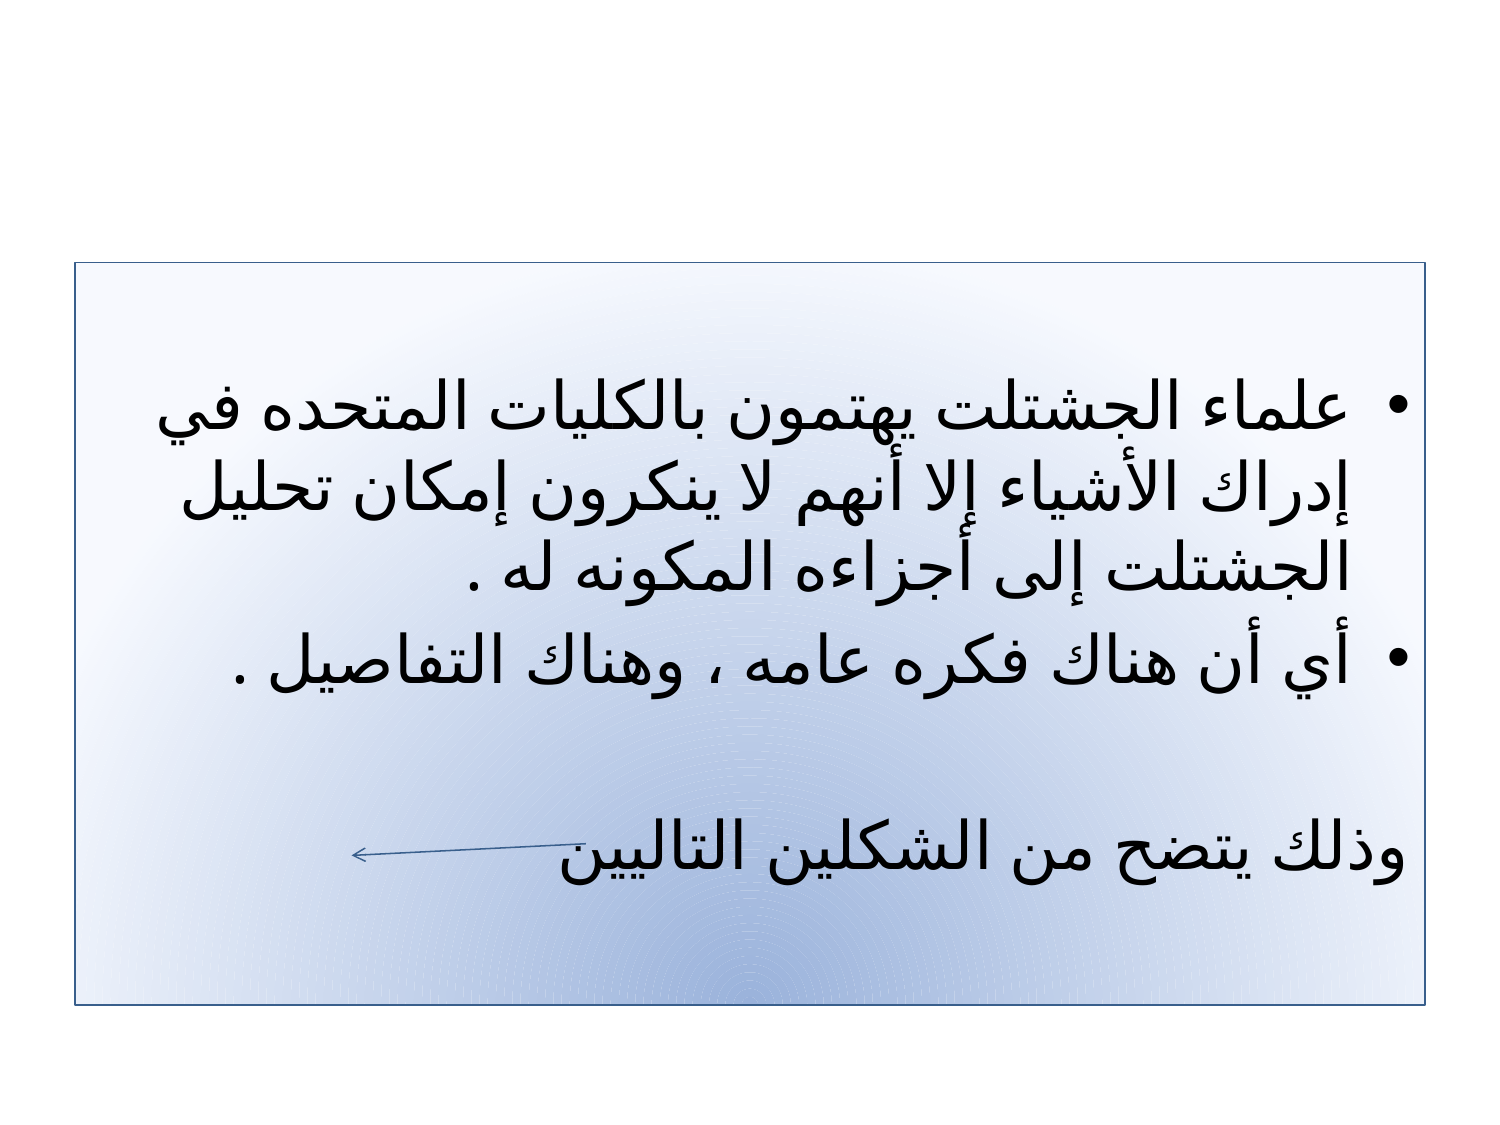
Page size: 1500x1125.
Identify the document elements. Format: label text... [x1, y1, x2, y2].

list علماء الجشتلت يهتمون بالكليات المتحده في إدراك الأشياء إلا أنهم لا ينكرون إمكان تحليل الجشتلت إلى أجزاءه المكونه له . أي أن هناك فكره عامه ، وهناك التفاصيل . وذلك يتضح من الشكلين التاليين [74, 262, 1426, 1006]
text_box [351, 843, 587, 856]
